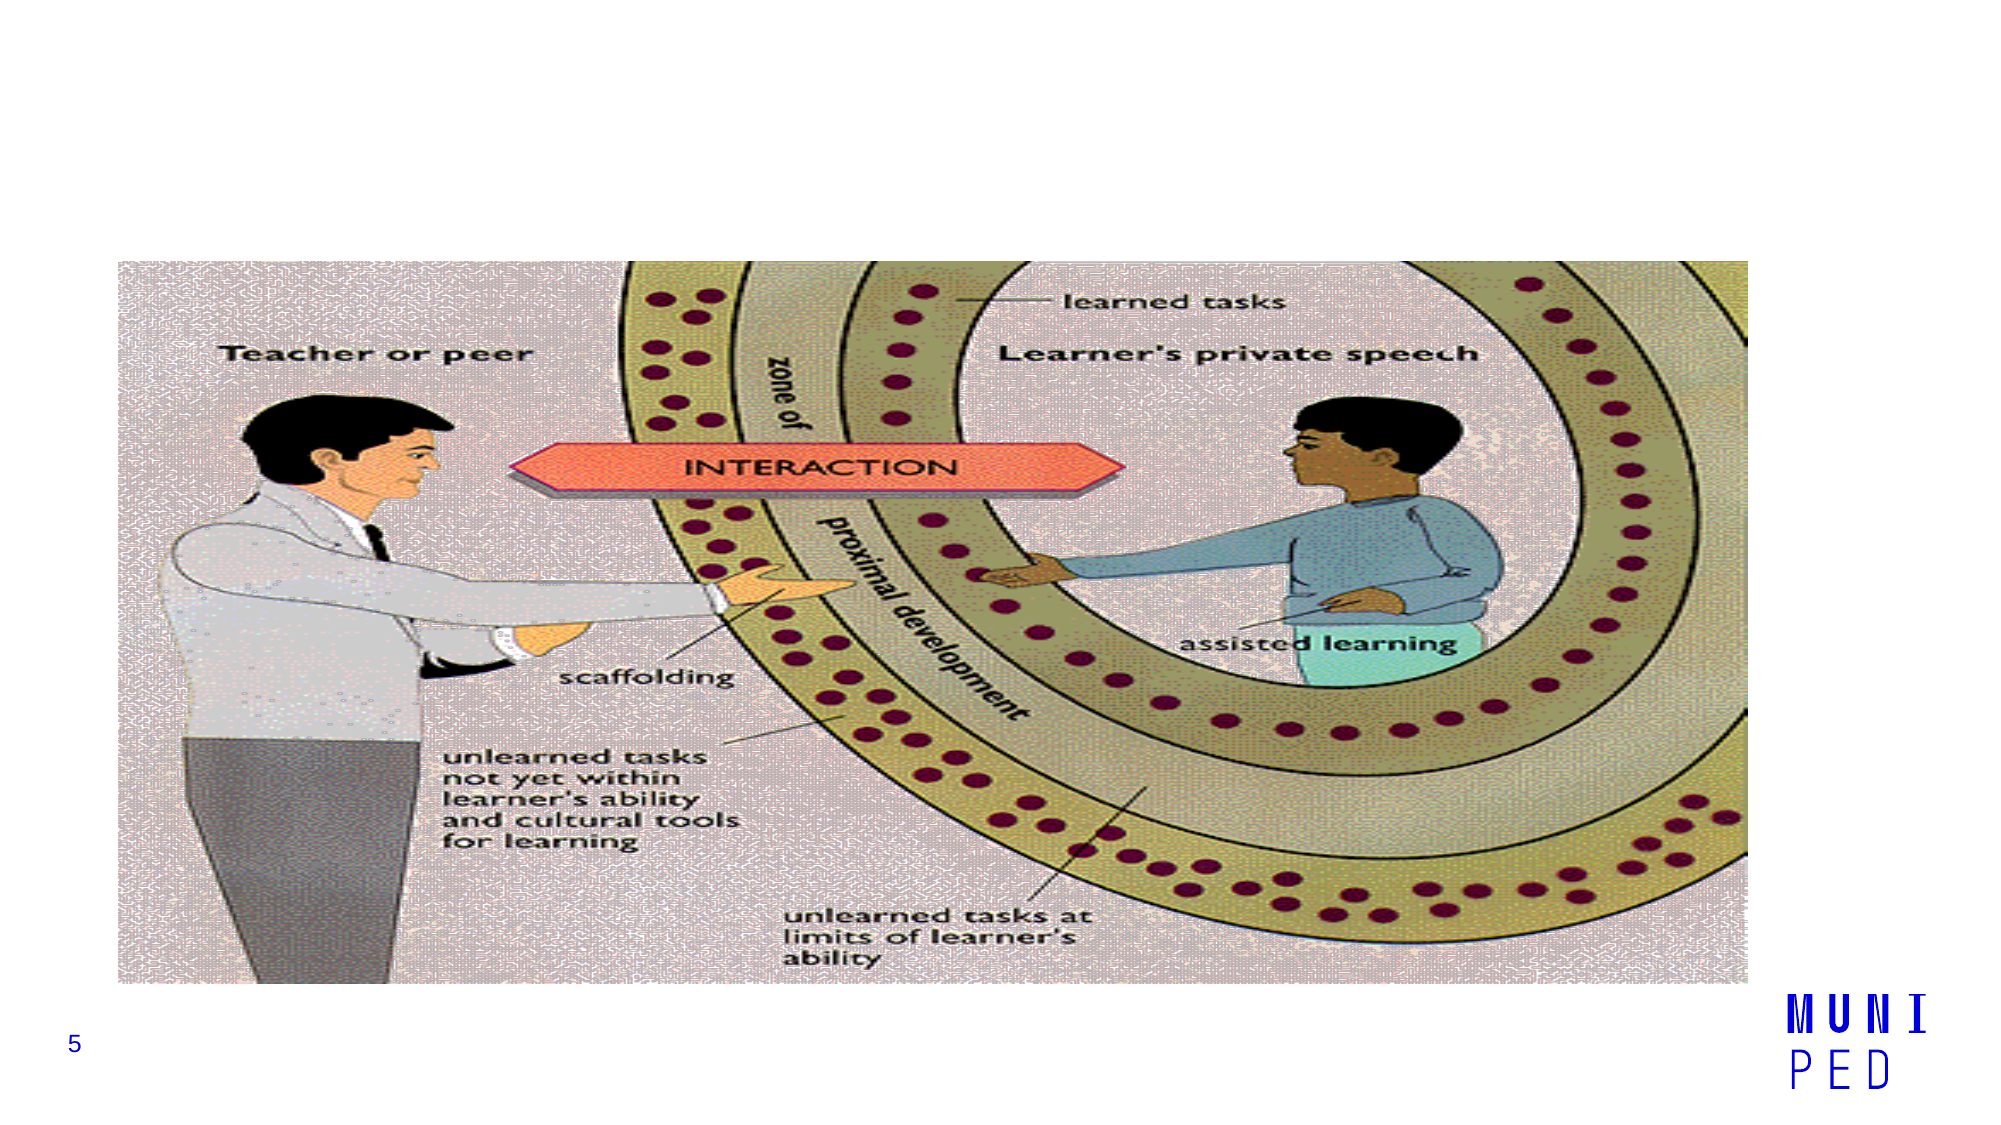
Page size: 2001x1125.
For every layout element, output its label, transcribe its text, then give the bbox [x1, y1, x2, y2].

slide_number 5 [67, 1021, 110, 1063]
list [117, 261, 1748, 984]
